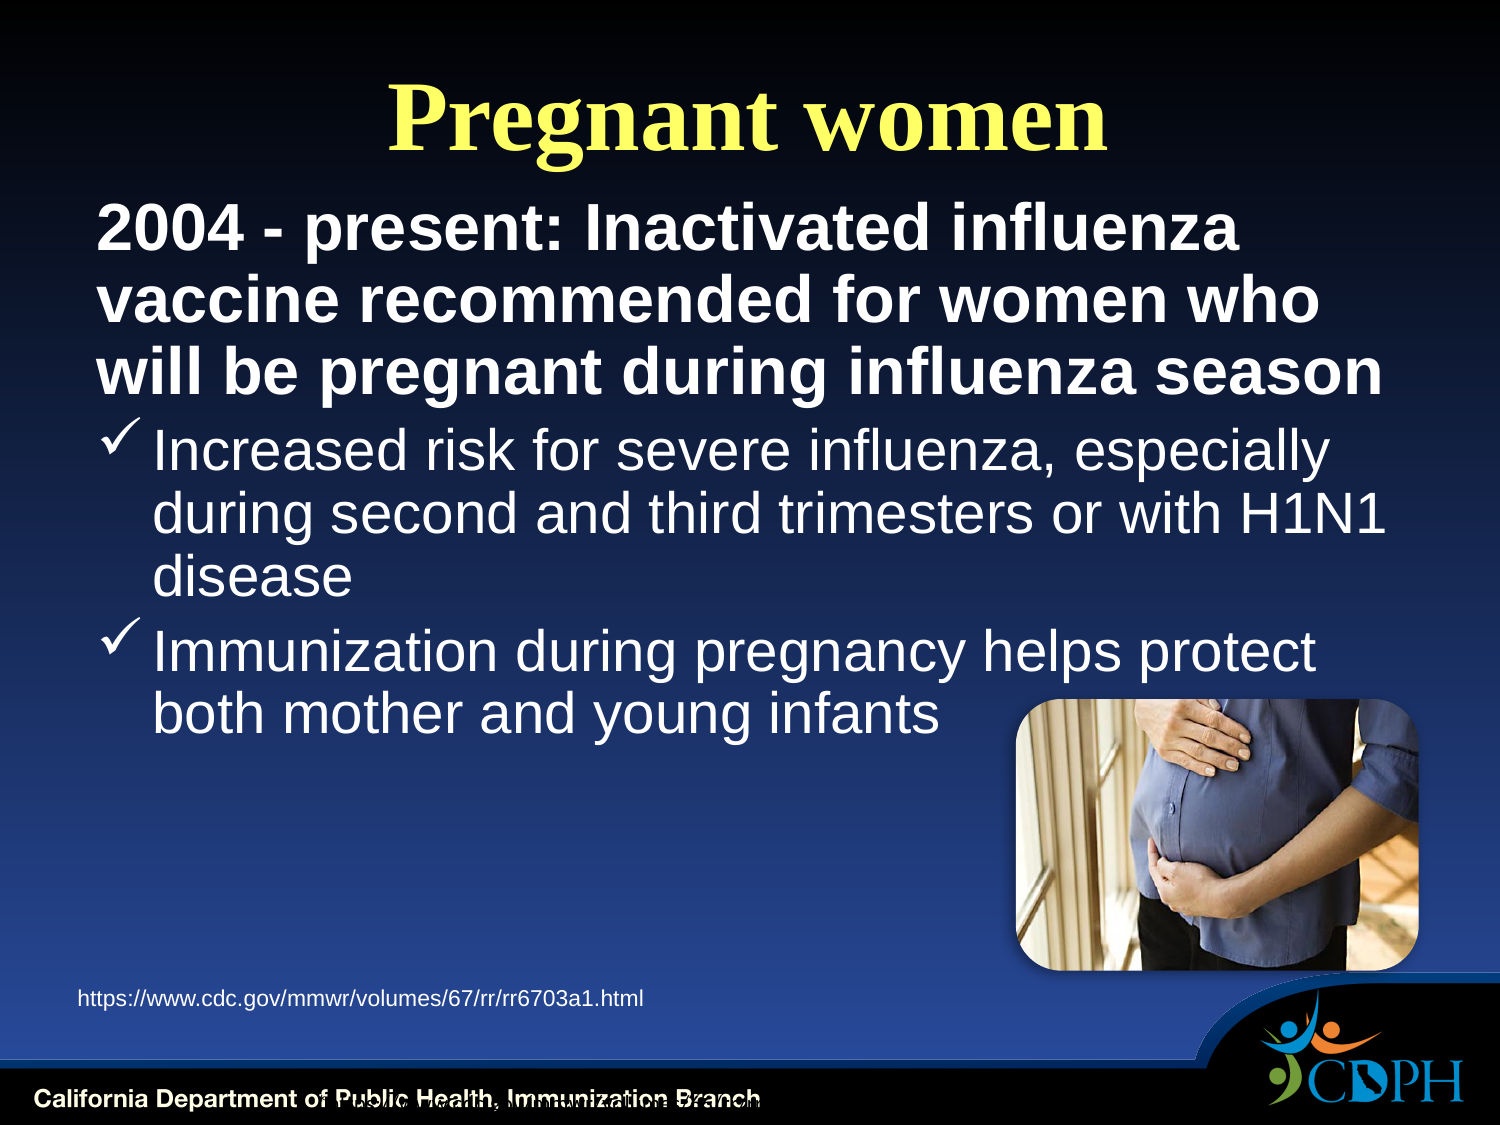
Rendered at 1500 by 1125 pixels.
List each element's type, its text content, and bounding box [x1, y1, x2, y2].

text_box https://www.cdc.gov/mmwr/volumes/67/rr/rr6703a1.html [62, 976, 775, 1019]
list 2004 - present: Inactivated influenza vaccine recommended for women who will be pregnant during influenza season Increased risk for severe influenza, especially during second and third trimesters or with H1N1 disease Immunization during pregnancy helps protect both mother and young infants [81, 185, 1419, 813]
picture [0, 698, 1500, 1125]
text_box *https://www.cdc.gov/mmwr/volumes/66/rr/rr6602a1.htm (from 2017-2018 Recommendations) [301, 1081, 1269, 1124]
title Pregnant women [73, 58, 1424, 163]
